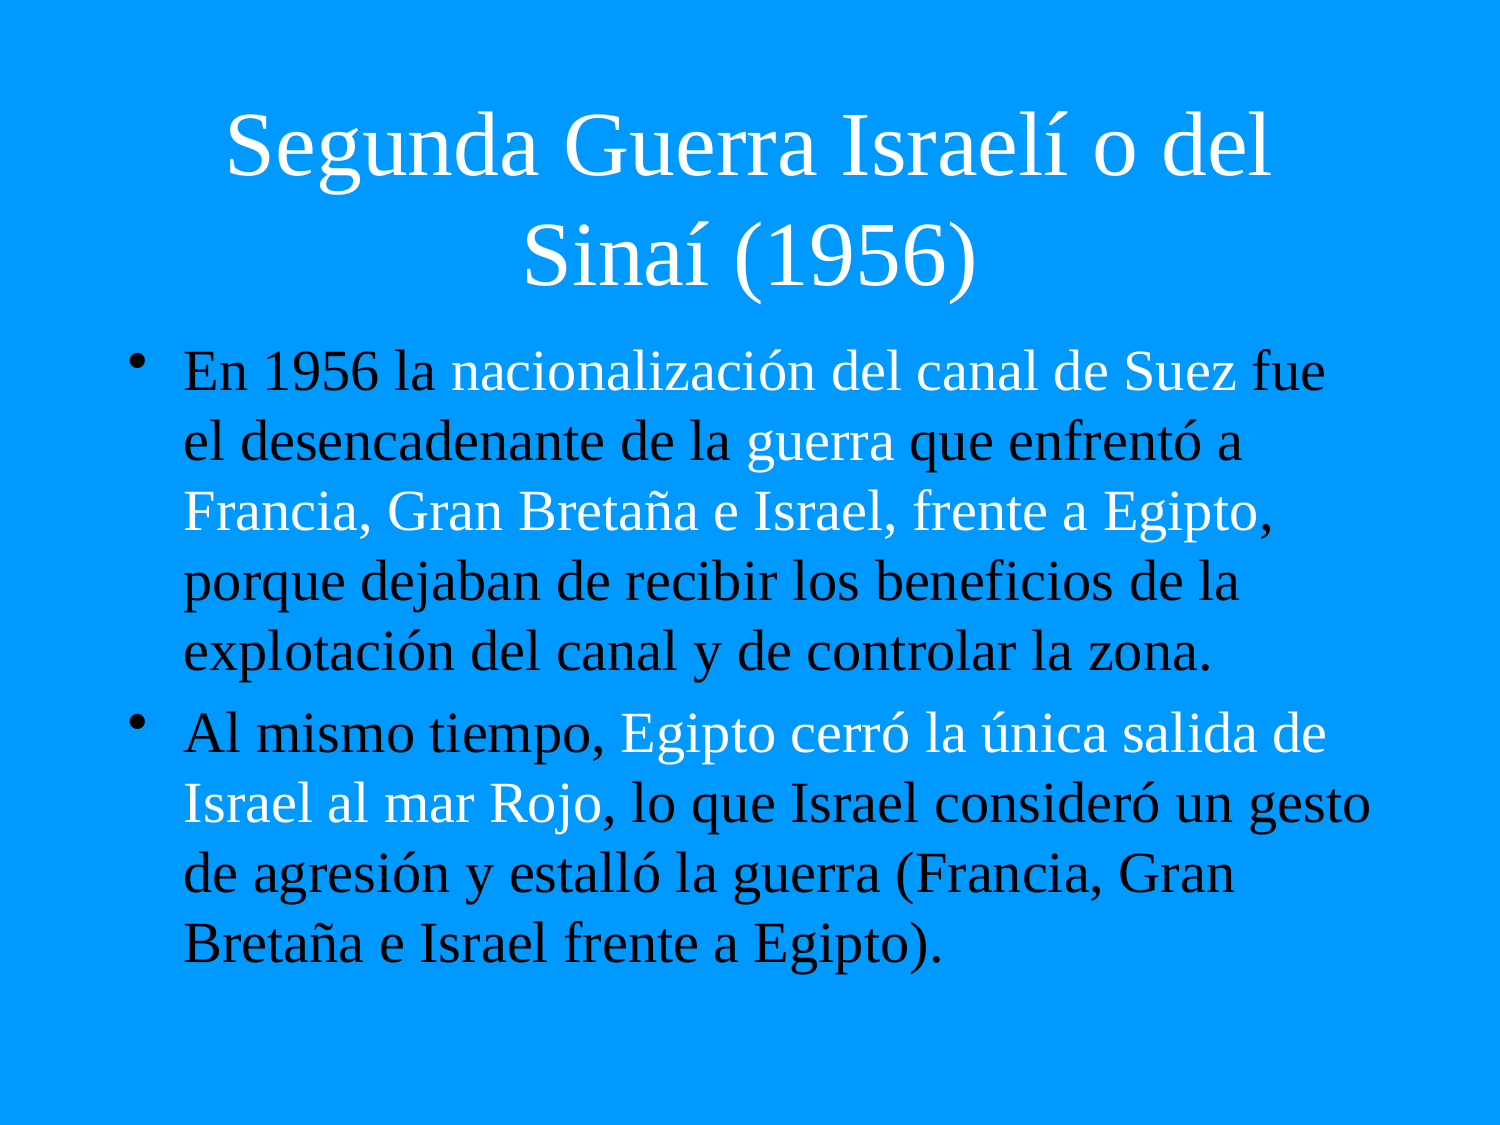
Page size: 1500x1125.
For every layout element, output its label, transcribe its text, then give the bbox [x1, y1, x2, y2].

title Segunda Guerra Israelí o del Sinaí (1956) [112, 99, 1388, 288]
list En 1956 la nacionalización del canal de Suez fue el desencadenante de la guerra que enfrentó a Francia, Gran Bretaña e Israel, frente a Egipto, porque dejaban de recibir los beneficios de la explotación del canal y de controlar la zona. Al mismo tiempo, Egipto cerró la única salida de Israel al mar Rojo, lo que Israel consideró un gesto de agresión y estalló la guerra (Francia, Gran Bretaña e Israel frente a Egipto). [112, 324, 1388, 1000]
